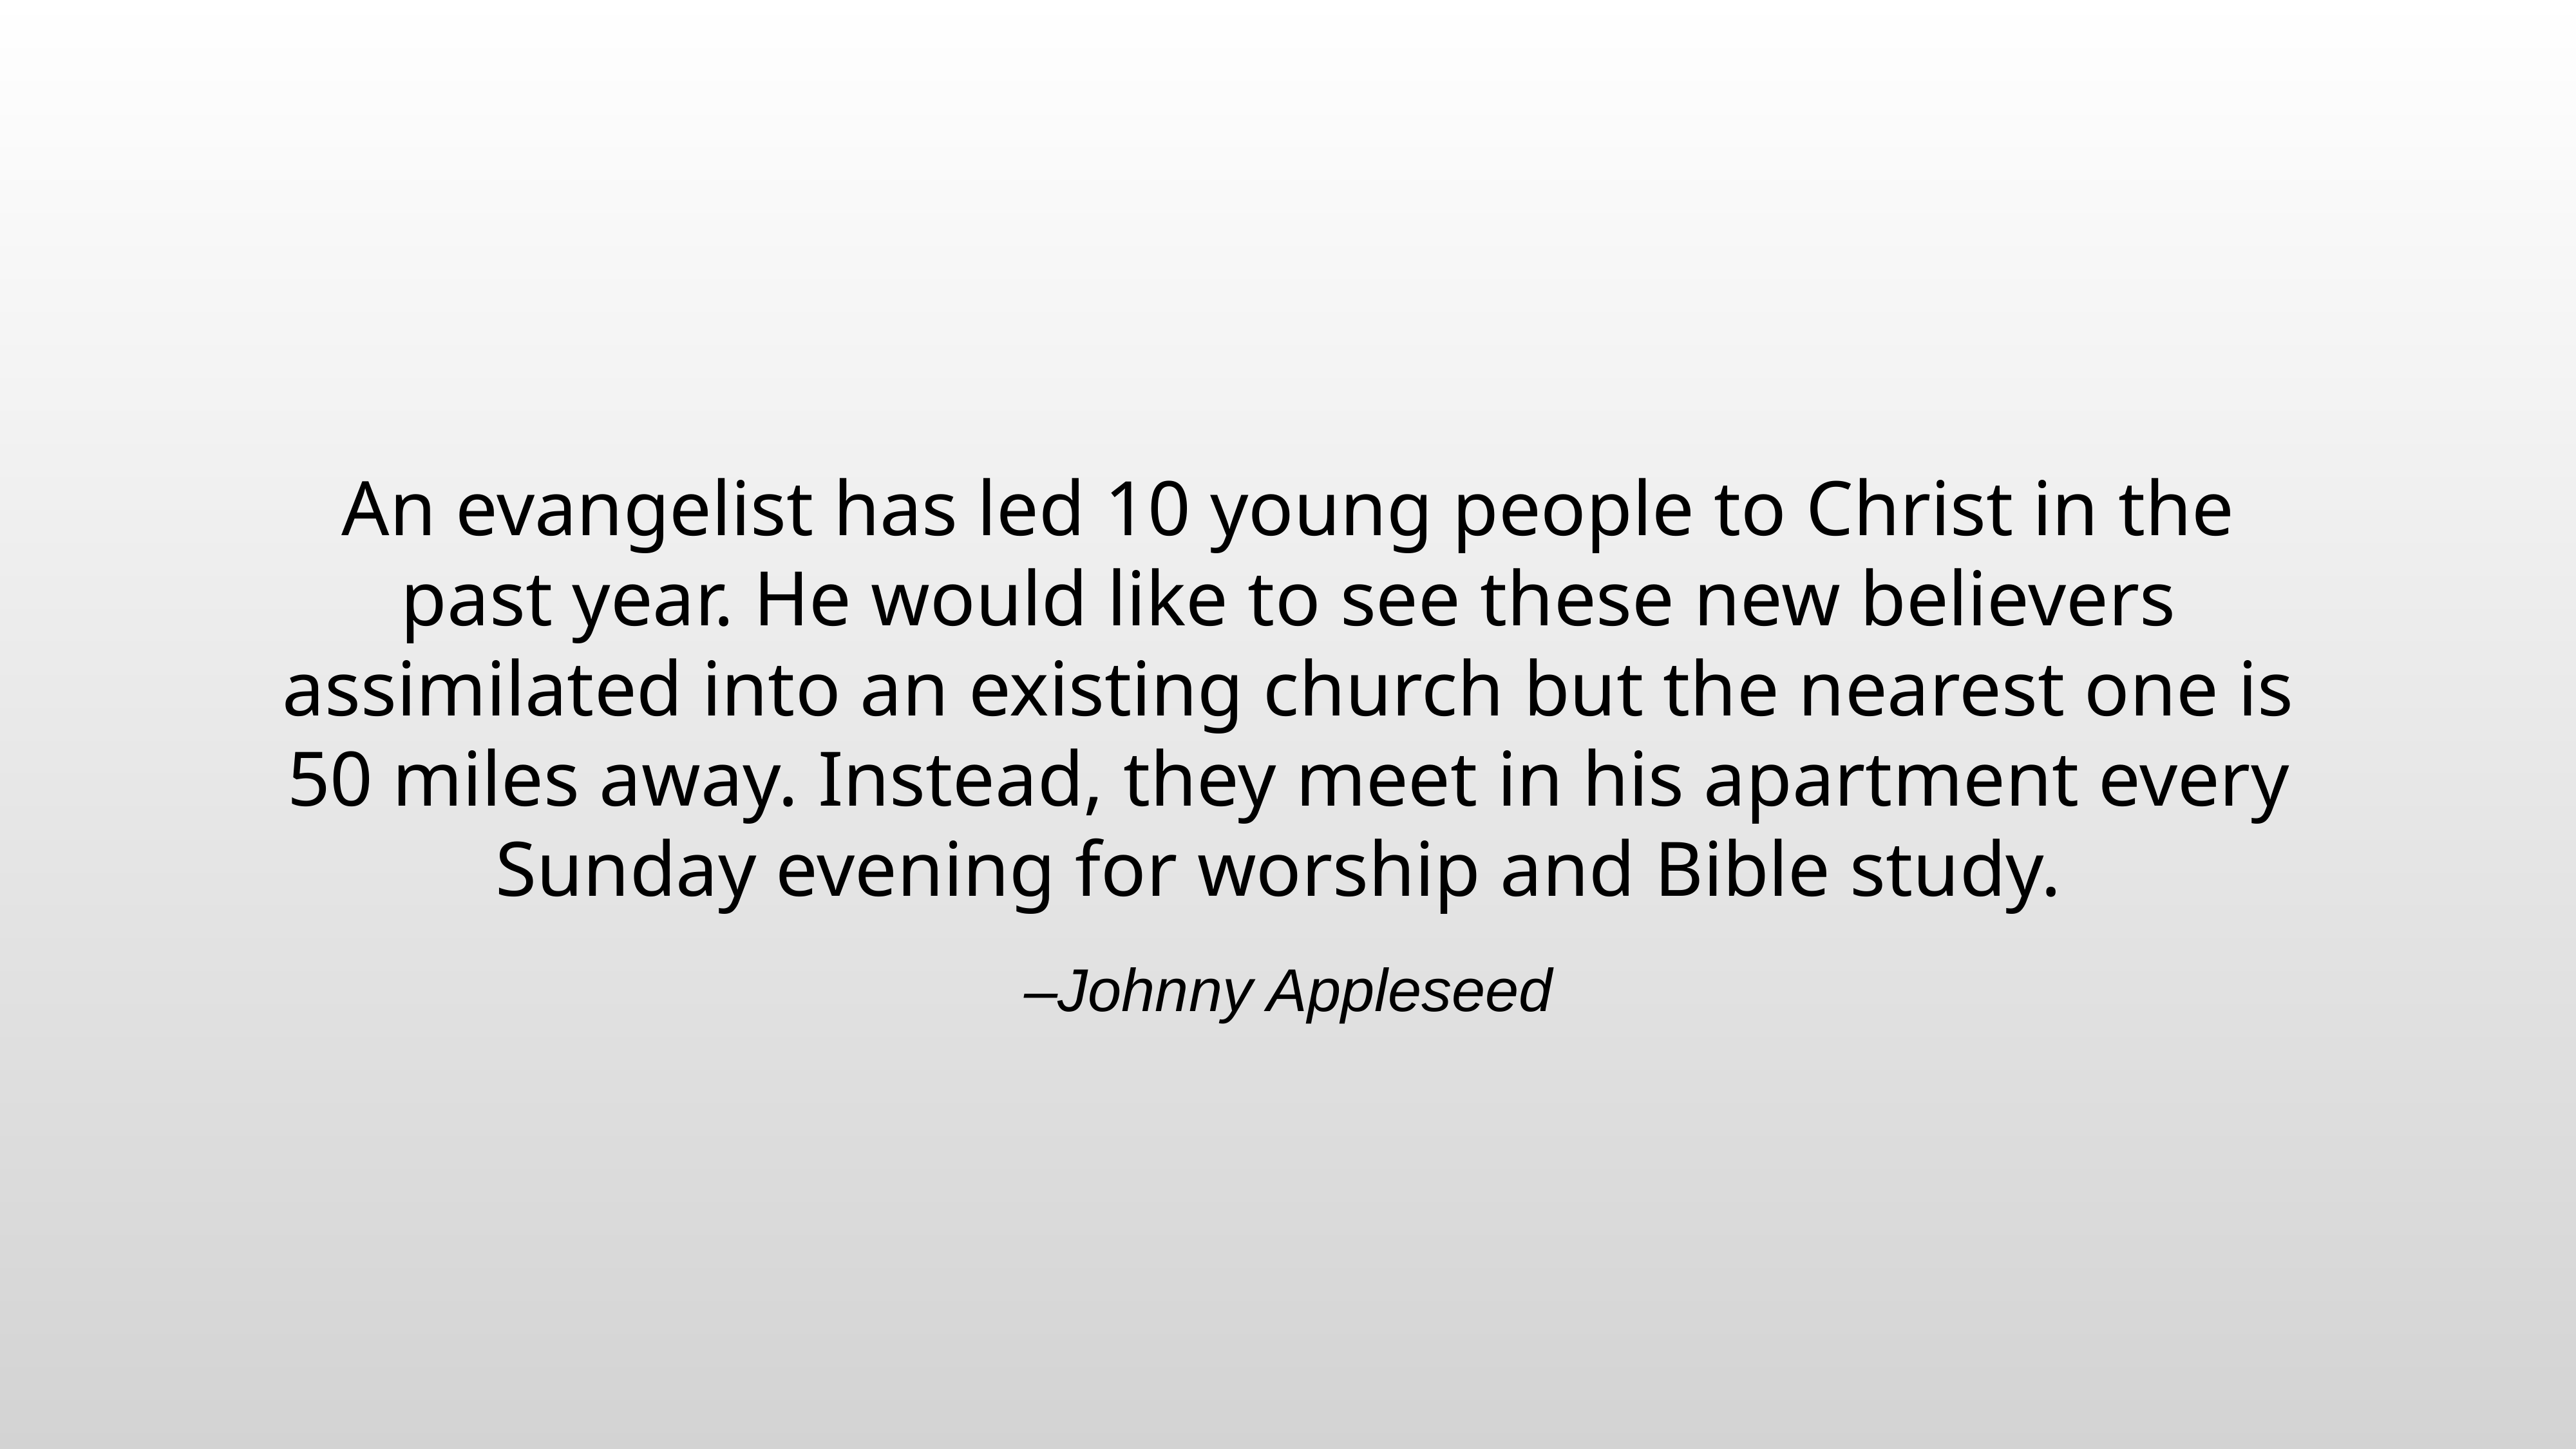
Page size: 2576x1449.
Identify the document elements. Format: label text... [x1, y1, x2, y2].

list –Johnny Appleseed [252, 945, 2325, 1030]
list An evangelist has led 10 young people to Christ in the past year. He would like to see these new believers assimilated into an existing church but the nearest one is 50 miles away. Instead, they meet in his apartment every Sunday evening for worship and Bible study. [252, 455, 2325, 916]
